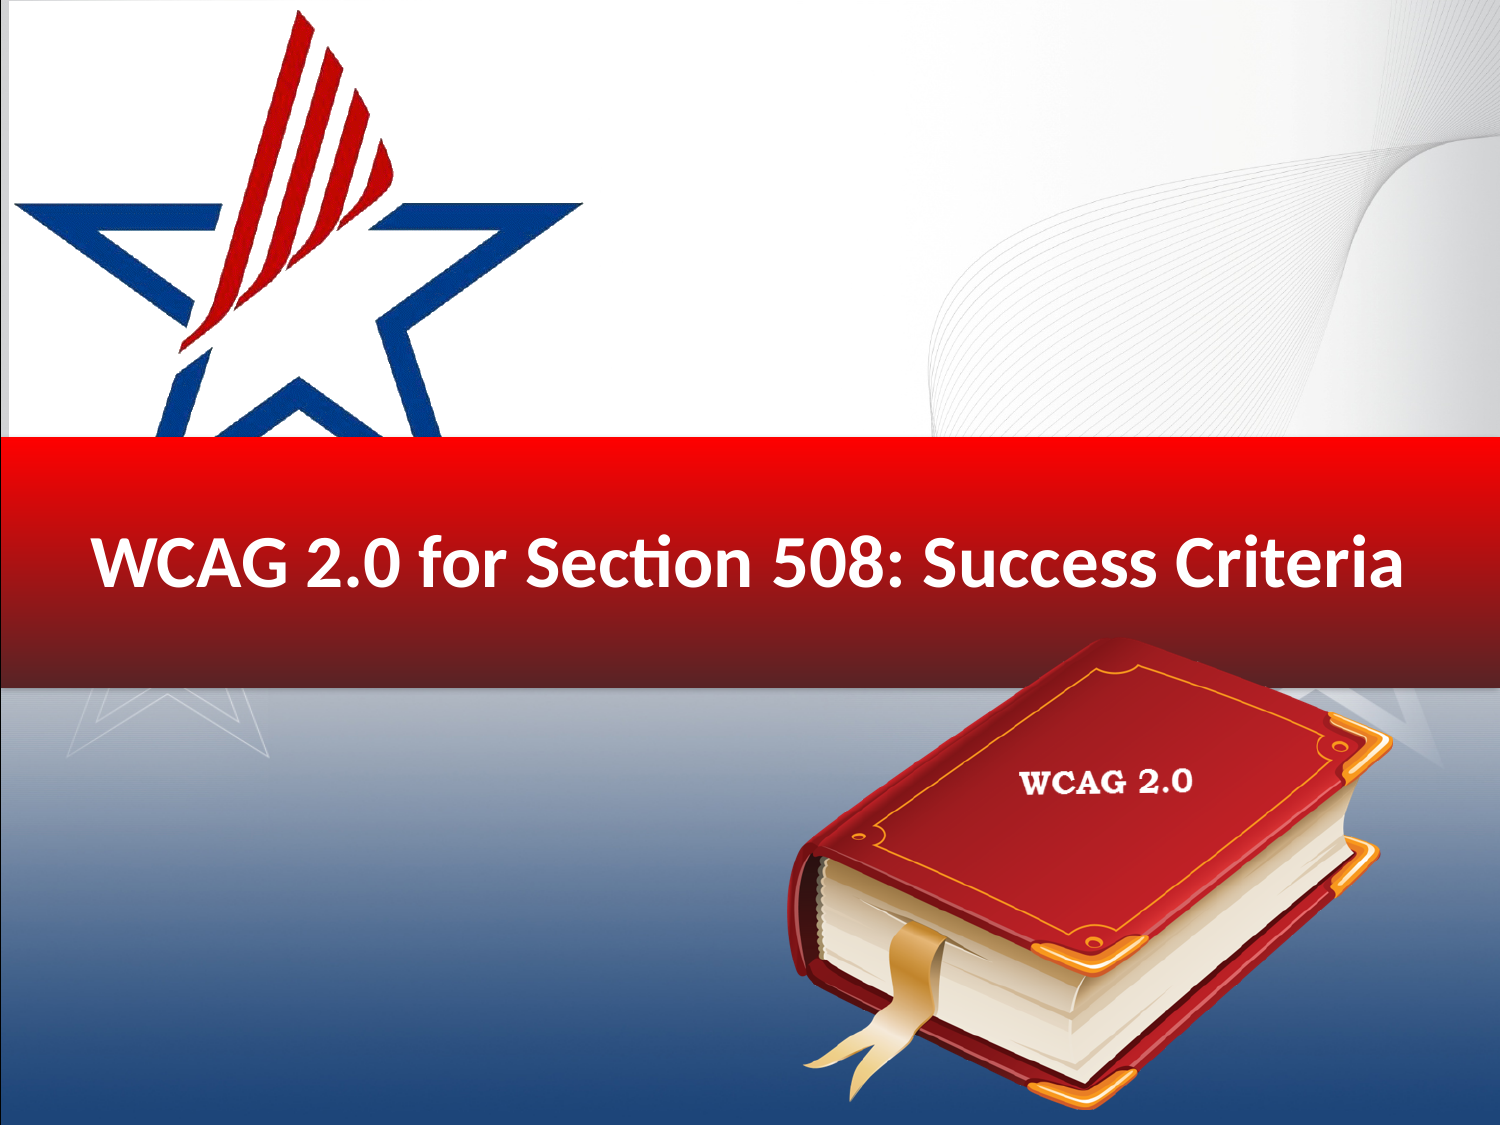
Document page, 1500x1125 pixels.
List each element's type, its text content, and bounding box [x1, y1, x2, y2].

title WCAG 2.0 for Section 508: Success Criteria [75, 437, 1450, 679]
picture [0, 0, 1500, 1125]
